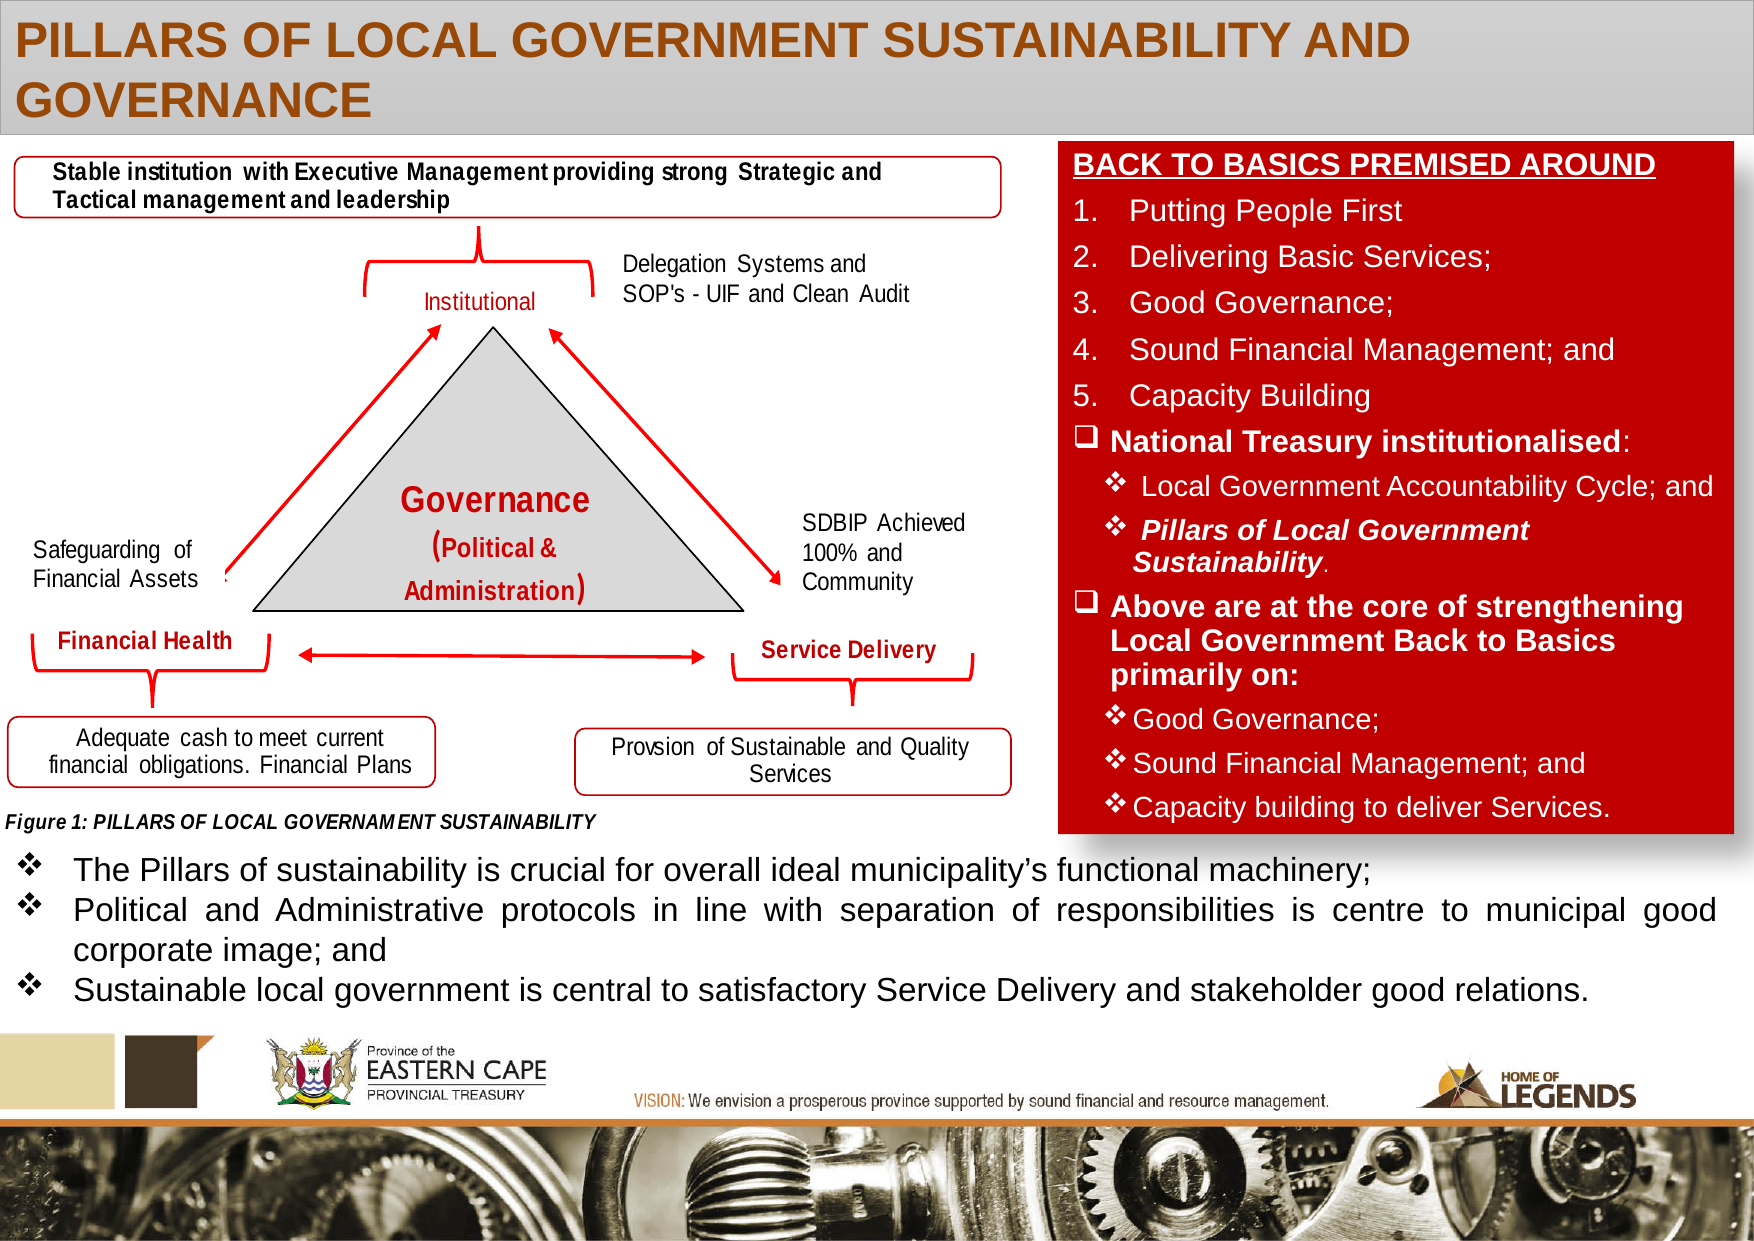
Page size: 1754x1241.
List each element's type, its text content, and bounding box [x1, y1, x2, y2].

picture [0, 134, 1754, 1241]
text_box The Pillars of sustainability is crucial for overall ideal municipality’s functional machinery; Political and Administrative protocols in line with separation of responsibilities is centre to municipal good corporate image; and Sustainable local government is central to satisfactory Service Delivery and stakeholder good relations. [0, 841, 1736, 1016]
text_box BACK TO BASICS PREMISED AROUND Putting People First Delivering Basic Services; Good Governance; Sound Financial Management; and Capacity Building National Treasury institutionalised: Local Government Accountability Cycle; and Pillars of Local Government Sustainability. Above are at the core of strengthening Local Government Back to Basics primarily on: Good Governance; Sound Financial Management; and Capacity building to deliver Services. [1058, 141, 1735, 835]
text_box PILLARS OF LOCAL GOVERNMENT SUSTAINABILITY AND GOVERNANCE [0, 0, 1754, 135]
